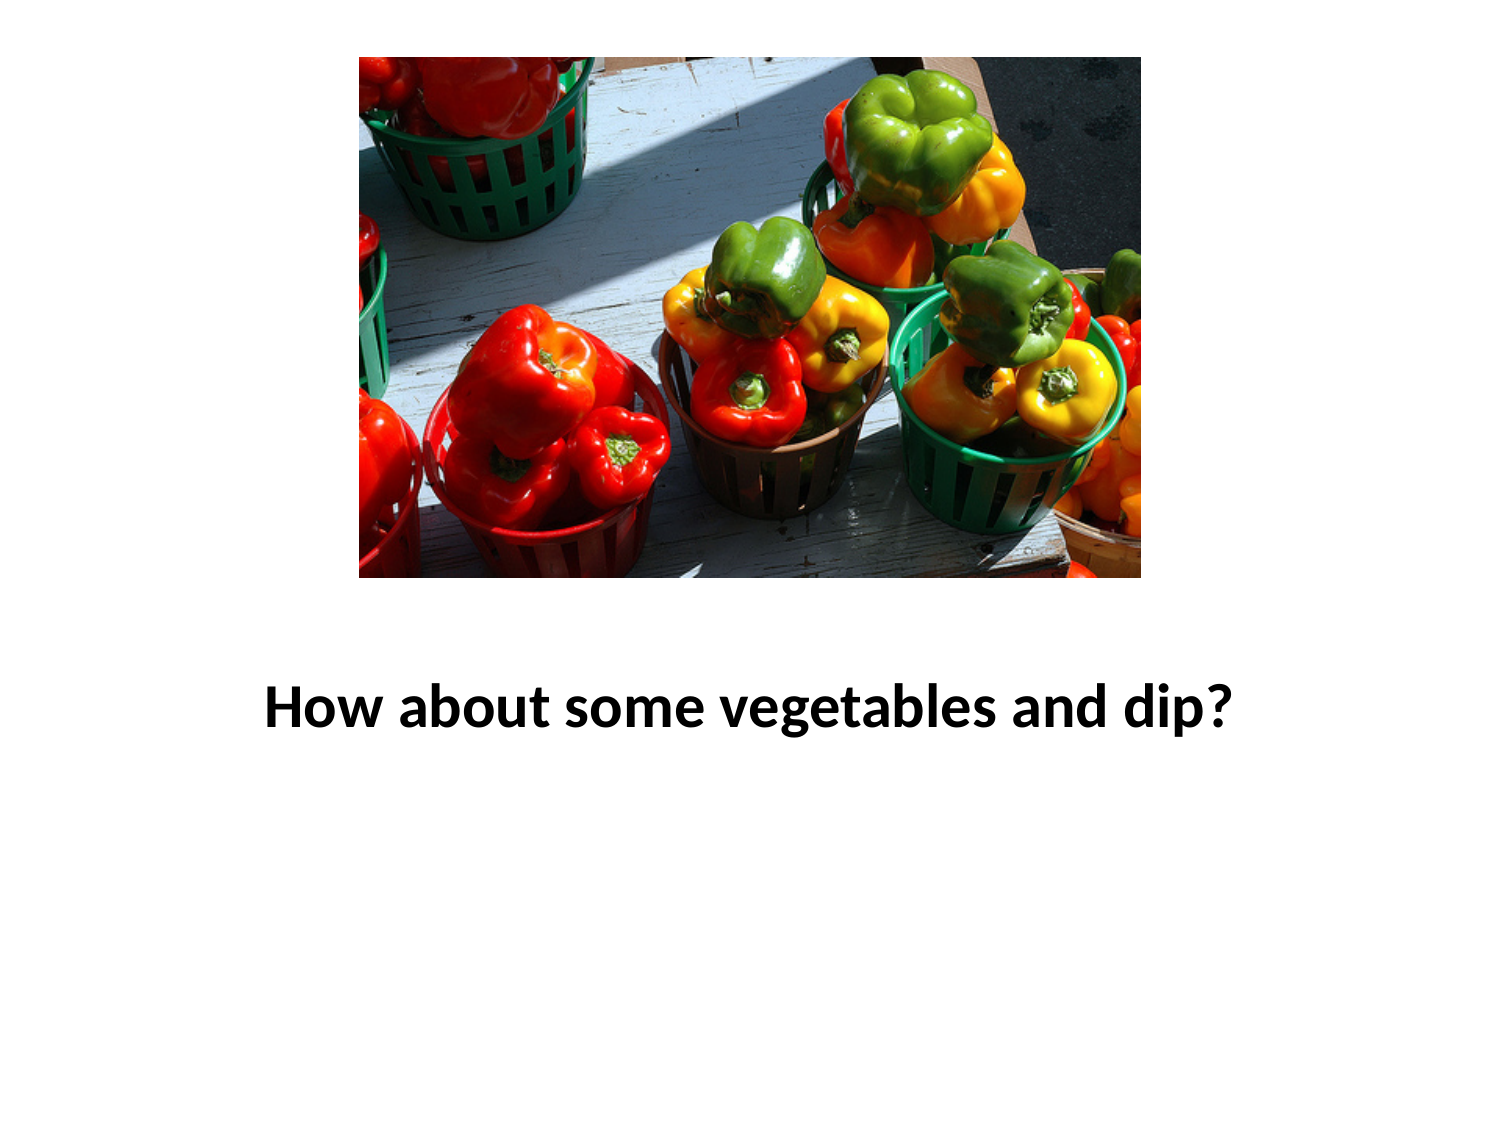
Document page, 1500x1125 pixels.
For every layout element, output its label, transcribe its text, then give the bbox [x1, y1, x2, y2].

picture [359, 57, 1141, 578]
text_box How about some vegetables and dip? [0, 657, 1500, 748]
